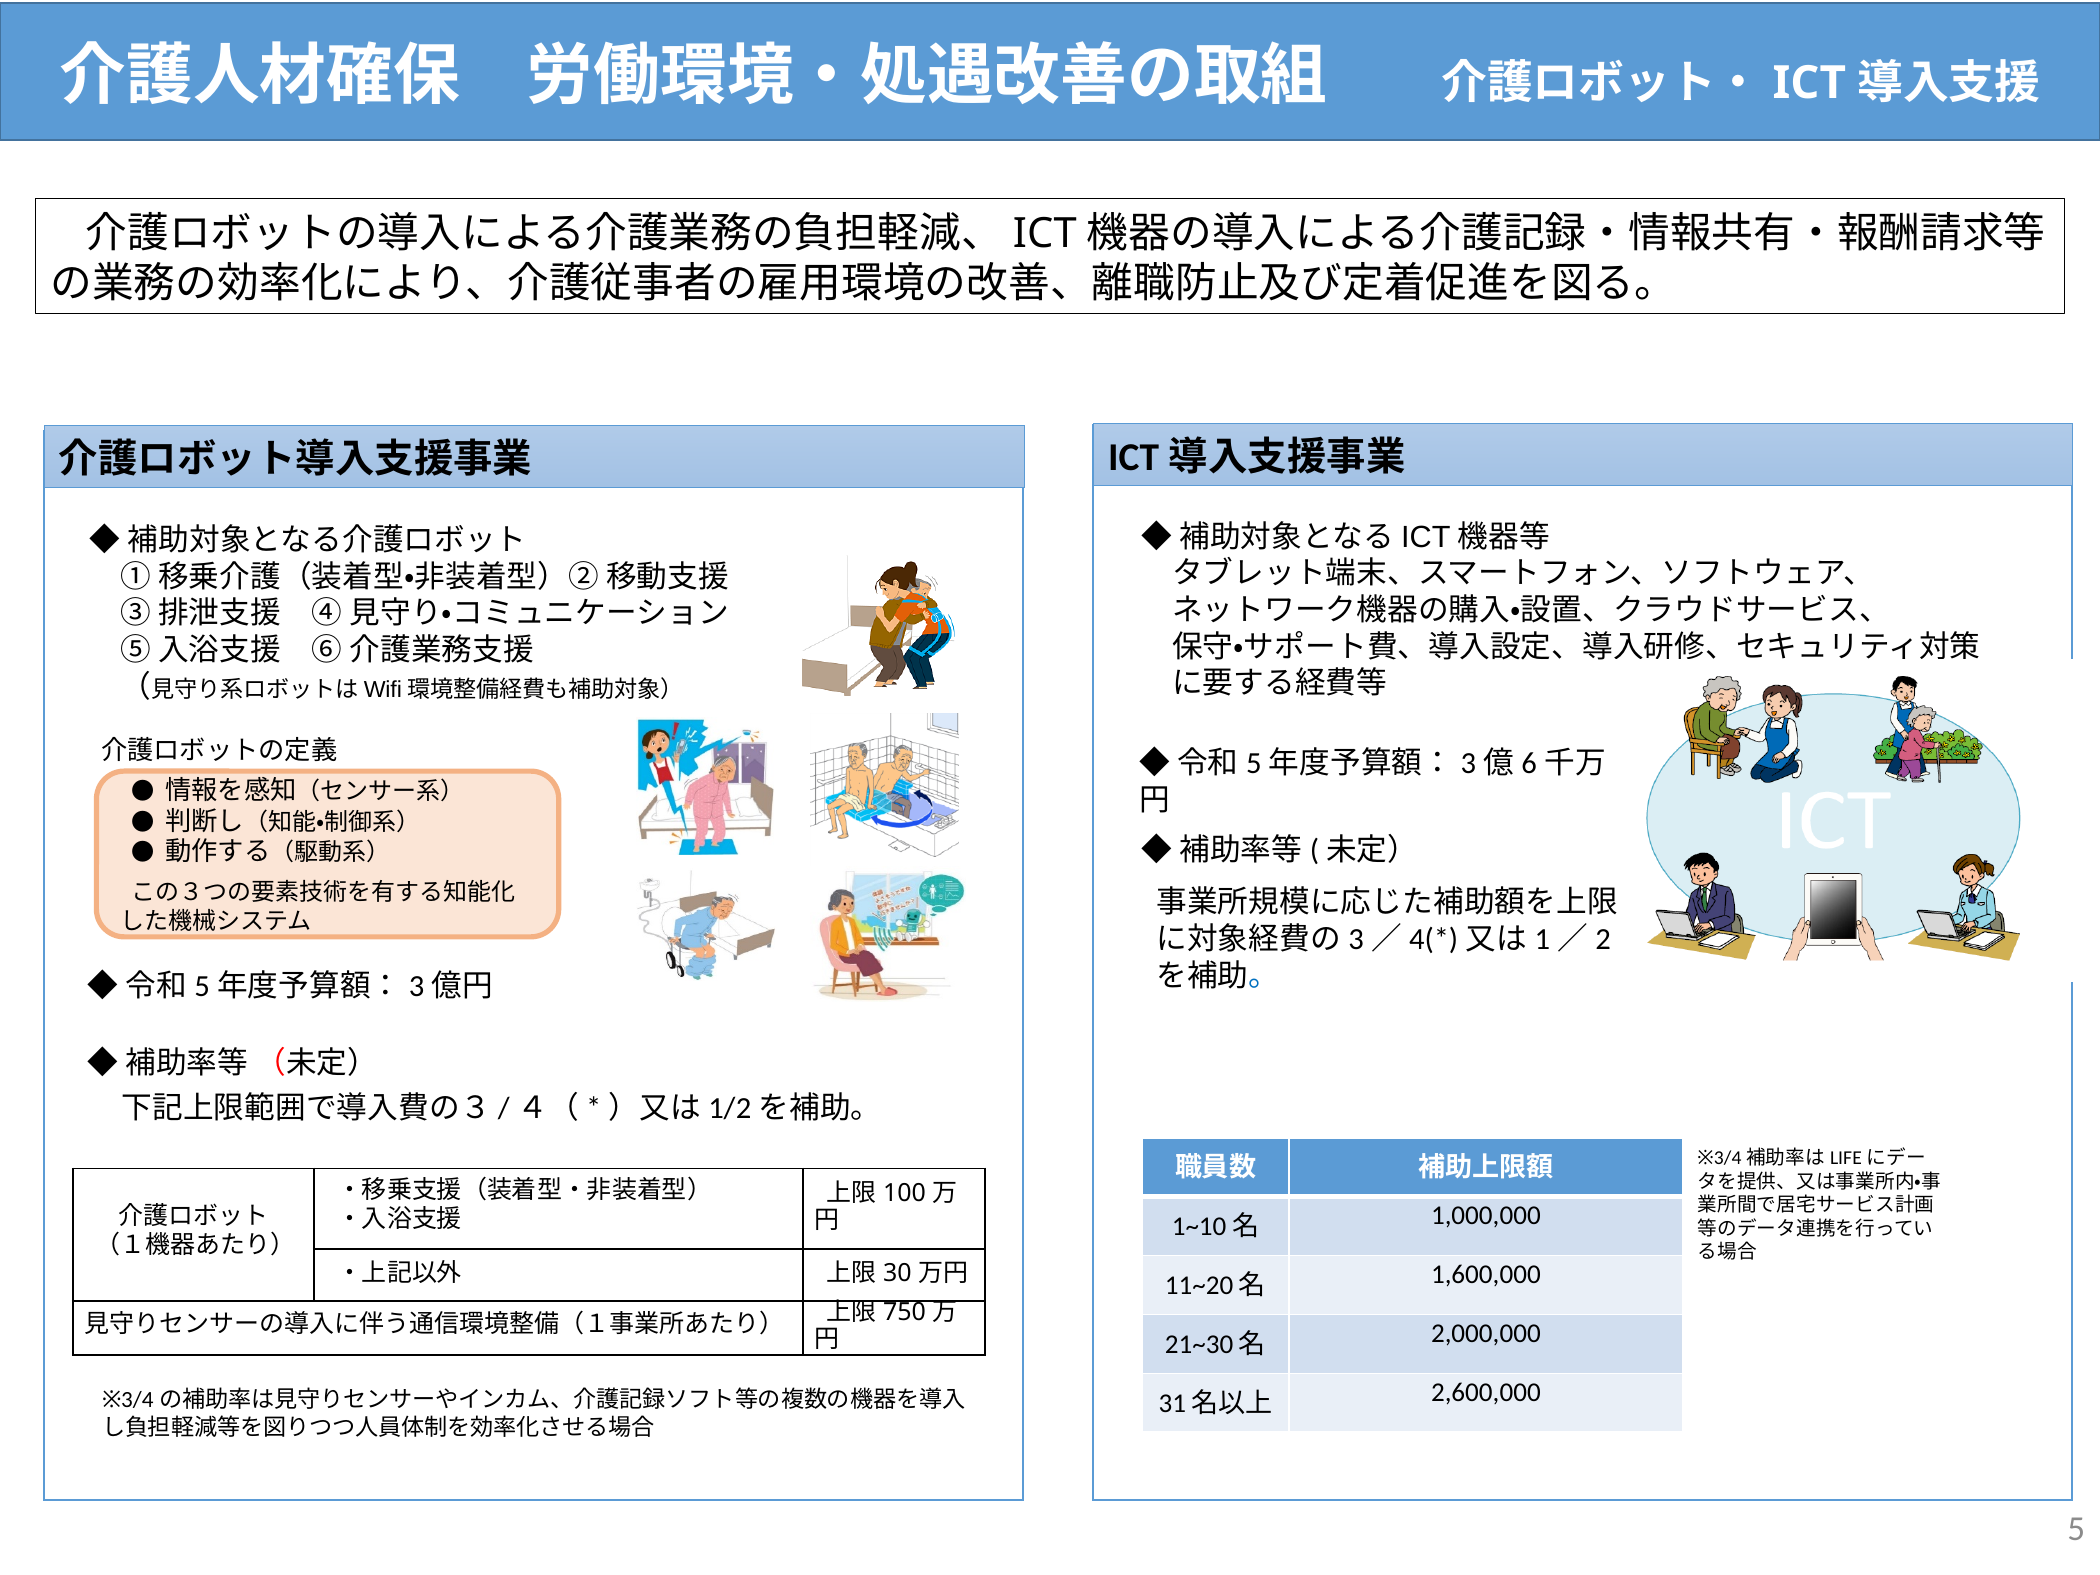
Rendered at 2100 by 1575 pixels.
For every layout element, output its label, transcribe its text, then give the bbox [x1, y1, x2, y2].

table_cell 21~30名 [1143, 1315, 1288, 1373]
text_box 介護ロボットの定義 [86, 726, 416, 773]
picture [636, 717, 774, 855]
text_box ◆補助率等 （未定） [72, 1035, 546, 1087]
text_box 事業所規模に応じた補助額を上限に対象経費の3／4(*)又は1／2を補助。 [1141, 874, 1638, 1000]
picture [1606, 659, 2073, 982]
table_cell 見守りセンサーの導入に伴う通信環境整備（１事業所あたり） [74, 1302, 802, 1354]
slide_number 5 [1627, 1484, 2100, 1569]
text_box ◆補助対象となる介護ロボット ① 移乗介護（装着型・非装着型）② 移動支援 ③ 排泄支援 ④ 見守り・コミュニケーション ⑤ 入浴支援 ⑥ 介護業務支援 （見守り系ロボットはWifi環境整備経費も補助対象） [75, 512, 999, 748]
text_box ◆令和5年度予算額：3億円 [72, 958, 581, 1010]
text_box ◆補助率等(未定） [1126, 822, 1600, 874]
table_cell ・上記以外 [315, 1250, 802, 1300]
picture [810, 713, 966, 1002]
table_cell 上限30万円 [804, 1250, 984, 1300]
text_box ※3/4の補助率は見守りセンサーやインカム、介護記録ソフト等の複数の機器を導入し負担軽減等を図りつつ人員体制を効率化させる場合 [87, 1377, 999, 1448]
picture [636, 868, 777, 981]
text_box [43, 430, 1024, 1501]
table_cell 2,000,000 [1290, 1315, 1682, 1373]
text_box ◆補助対象となるICT機器等 タブレット端末、スマートフォン、ソフトウェア、 ネットワーク機器の購入・設置、クラウドサービス、 保守・サポート費、導入設定、導入研修、セキュリティ対策 に要する経費等 [1126, 509, 2029, 708]
picture [802, 555, 955, 696]
text_box 介護人材確保 労働環境・処遇改善の取組 介護ロボット・ICT導入支援 [0, 2, 2100, 141]
text_box [1092, 424, 2073, 1501]
table_header 介護ロボット （１機器あたり） [74, 1169, 313, 1300]
table_header ・移乗支援（装着型・非装着型） ・入浴支援 [315, 1169, 802, 1248]
table_cell 1~10名 [1143, 1199, 1288, 1255]
text_box ICT導入支援事業 [1093, 423, 2073, 486]
table_cell 1,000,000 [1290, 1199, 1682, 1255]
table_cell 2,600,000 [1290, 1374, 1682, 1431]
text_box ● 情報を感知（センサー系） ● 判断し（知能・制御系） ● 動作する（駆動系） この３つの要素技術を有する知能化した機械システム [95, 770, 560, 938]
picture [941, 620, 948, 633]
table_cell 1,600,000 [1290, 1256, 1682, 1314]
table_header 補助上限額 [1290, 1139, 1682, 1194]
text_box 介護ロボット導入支援事業 [44, 425, 1025, 488]
table_cell 11~20名 [1143, 1256, 1288, 1314]
text_box 介護ロボットの導入による介護業務の負担軽減、ICT機器の導入による介護記録・情報共有・報酬請求等の業務の効率化により、介護従事者の雇用環境の改善、離職防止及び定着促進を図る。 [35, 198, 2065, 314]
table_header 上限100万円 [804, 1169, 984, 1248]
table_cell 上限750万円 [804, 1302, 984, 1354]
text_box ※3/4補助率はLIFEにデータを提供、又は事業所内・事業所間で居宅サービス計画等のデータ連携を行っている場合 [1682, 1137, 1957, 1271]
text_box 下記上限範囲で導入費の３/４（*）又は1/2を補助。 [106, 1080, 897, 1133]
table_header 職員数 [1143, 1139, 1288, 1194]
text_box ◆令和5年度予算額：3億6千万円 [1124, 736, 1606, 825]
table_cell 31名以上 [1143, 1374, 1288, 1431]
